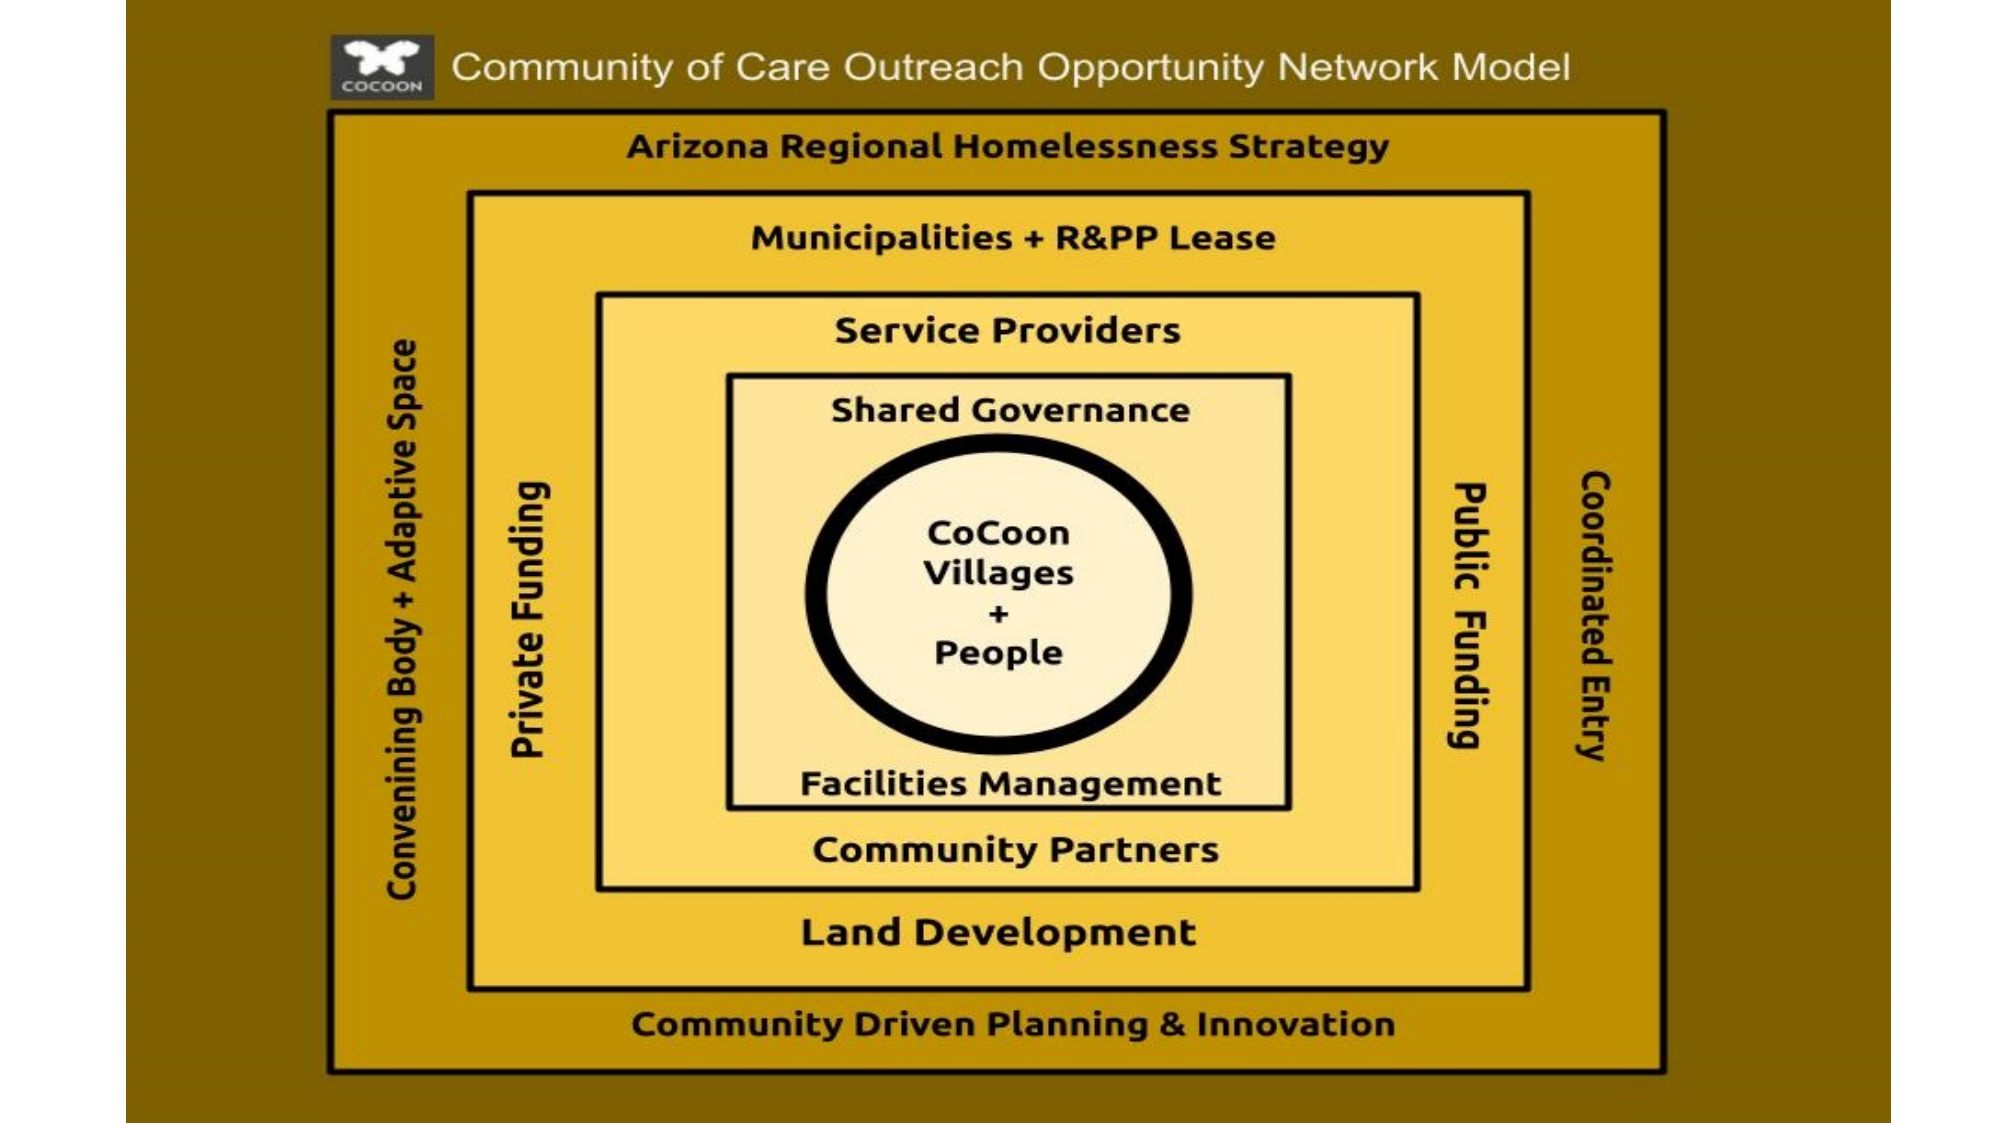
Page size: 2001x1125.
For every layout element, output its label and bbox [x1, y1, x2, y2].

picture [126, 0, 1891, 1124]
